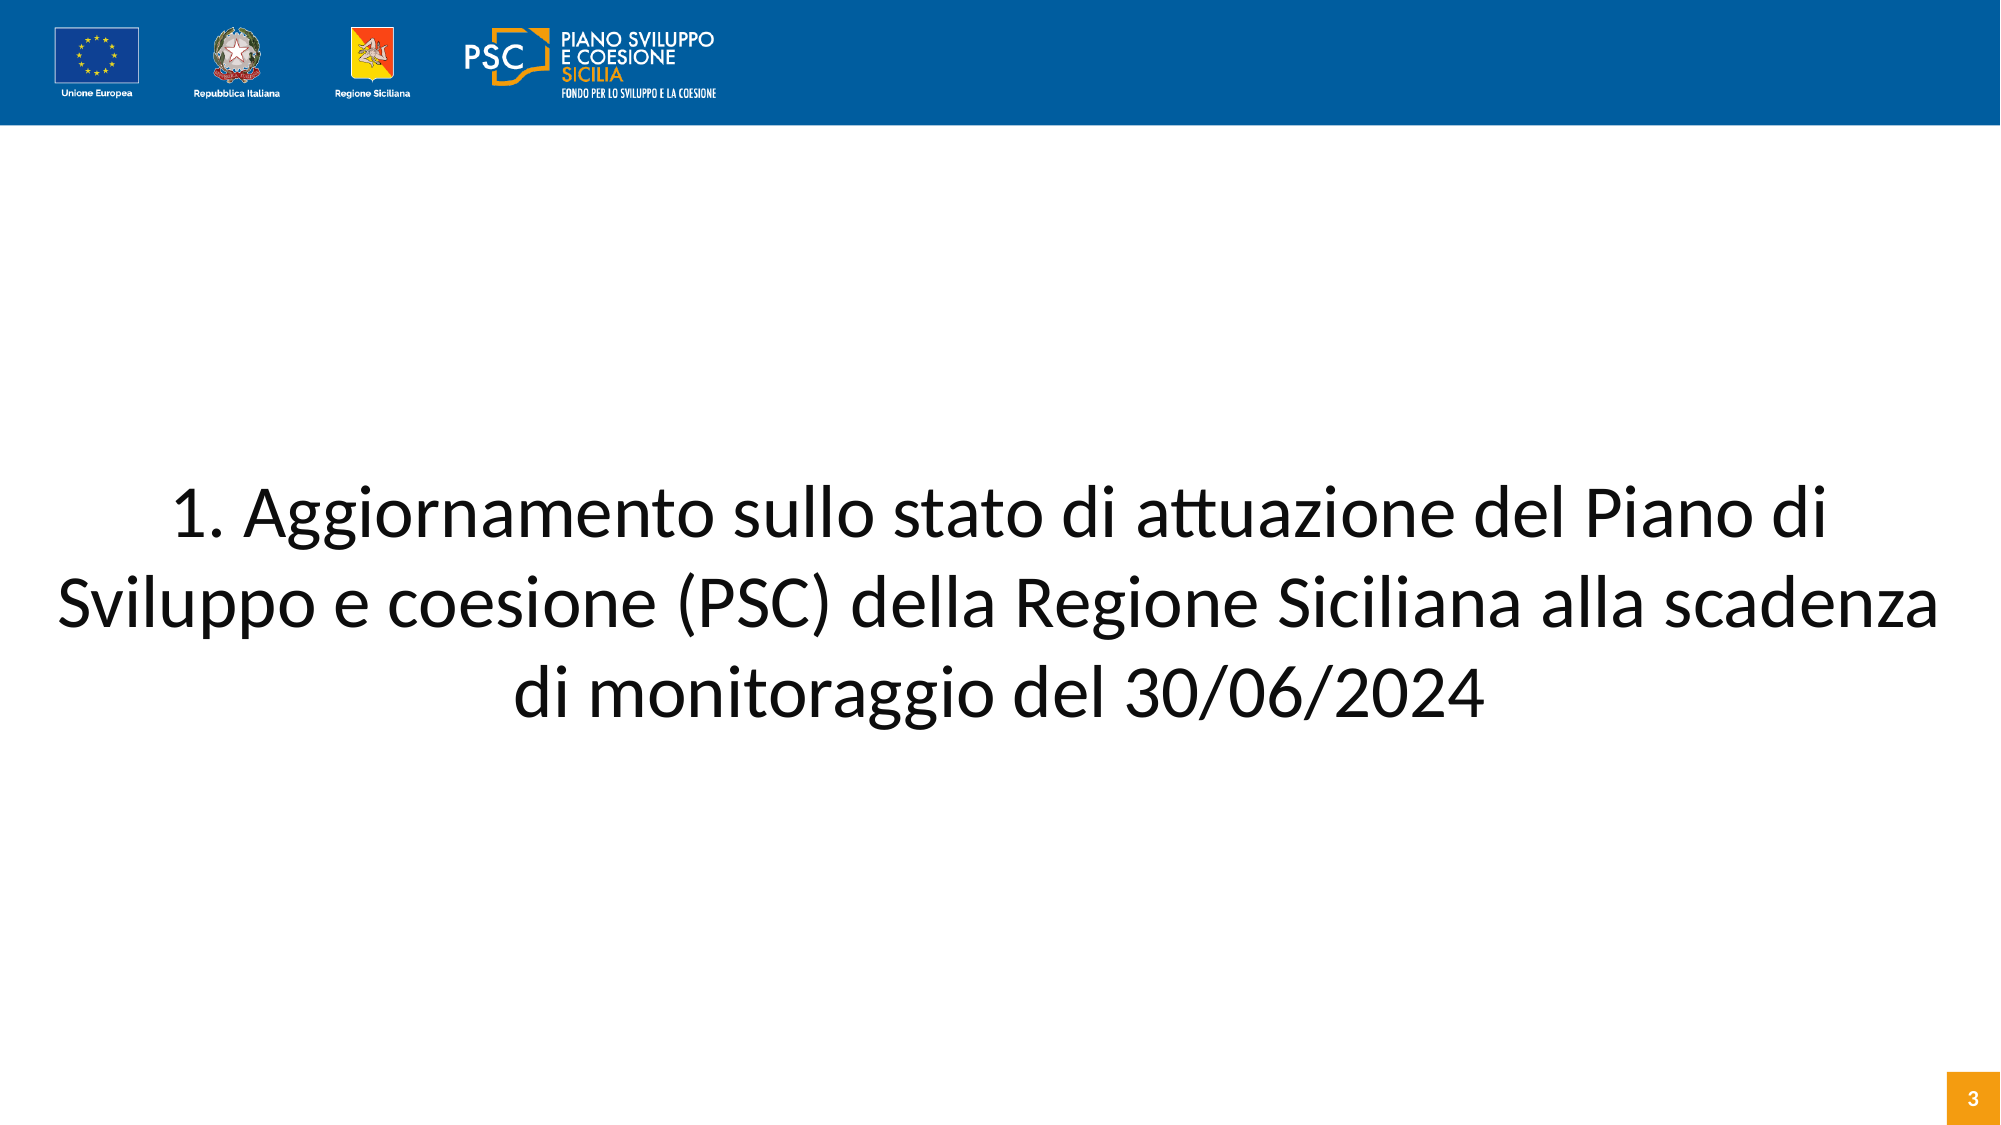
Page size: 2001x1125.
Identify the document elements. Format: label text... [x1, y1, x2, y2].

text_box 1. Aggiornamento sullo stato di attuazione del Piano di Sviluppo e coesione (PSC) della Regione Siciliana alla scadenza di monitoraggio del 30/06/2024 [54, 462, 1945, 733]
text_box [1946, 1071, 2000, 1077]
text_box [0, 0, 2000, 126]
text_box [1946, 1118, 2000, 1125]
text_box 3 [1946, 1077, 2000, 1118]
picture [54, 27, 716, 99]
